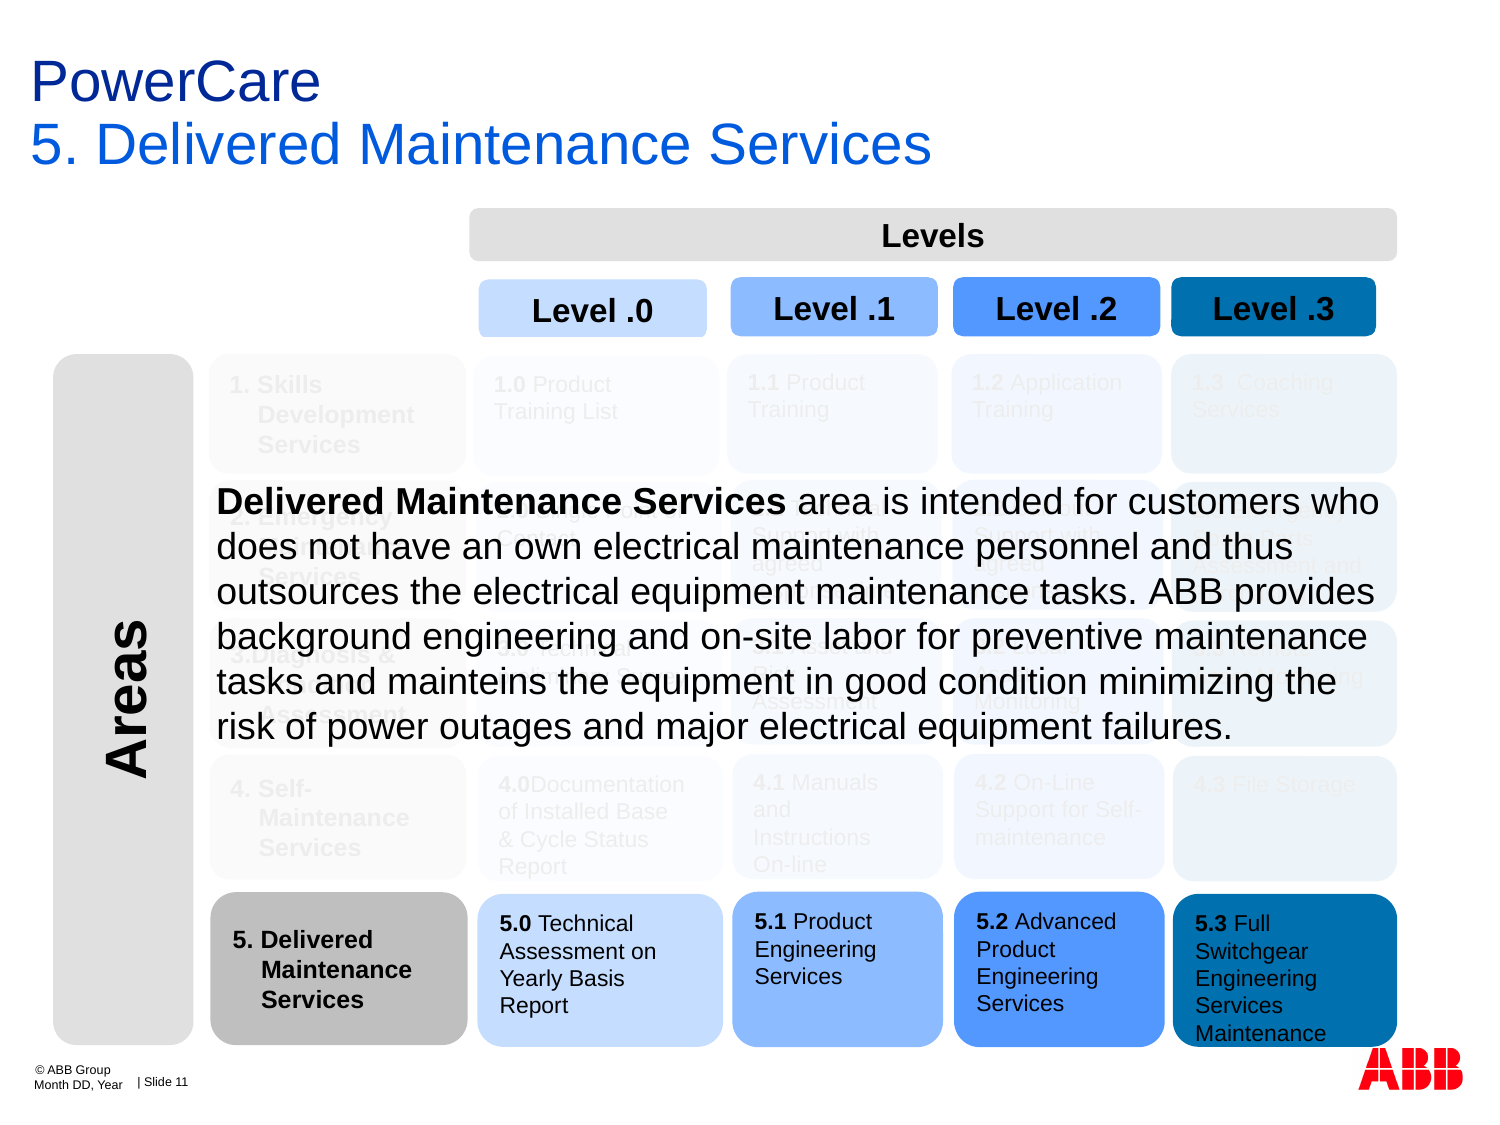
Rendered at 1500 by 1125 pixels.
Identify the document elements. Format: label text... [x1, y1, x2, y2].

text_box 5.2 Advanced Product Engineering Services [951, 889, 1167, 1050]
text_box Areas [50, 351, 196, 1048]
text_box Level .2 [950, 275, 1163, 335]
text_box Level .1 [728, 275, 941, 335]
text_box 5.3 Full Switchgear Engineering Services Maintenance [1170, 891, 1400, 1049]
text_box Level .0 [476, 277, 710, 335]
slide_number [34, 1077, 132, 1096]
text_box 5. Delivered Maintenance Services [208, 890, 470, 1048]
title PowerCare [0, 0, 1500, 113]
text_box Delivered Maintenance Services area is intended for customers who does not have an own electrical maintenance personnel and thus outsources the electrical equipment maintenance tasks. ABB provides background engineering and on-site labor for preventive maintenance tasks and mainteins the equipment in good condition minimizing the risk of power outages and major electrical equipment failures. [200, 335, 1410, 889]
picture [1352, 1048, 1463, 1090]
text_box Level .3 [1169, 275, 1379, 335]
footer © ABB Group [35, 1017, 243, 1125]
text_box Levels [467, 205, 1400, 264]
text_box 5.0 Technical Assessment on Yearly Basis Report [475, 891, 726, 1049]
subtitle 5. Delivered Maintenance Services [0, 113, 1500, 191]
text_box 5.1 Product Engineering Services [730, 889, 946, 1050]
